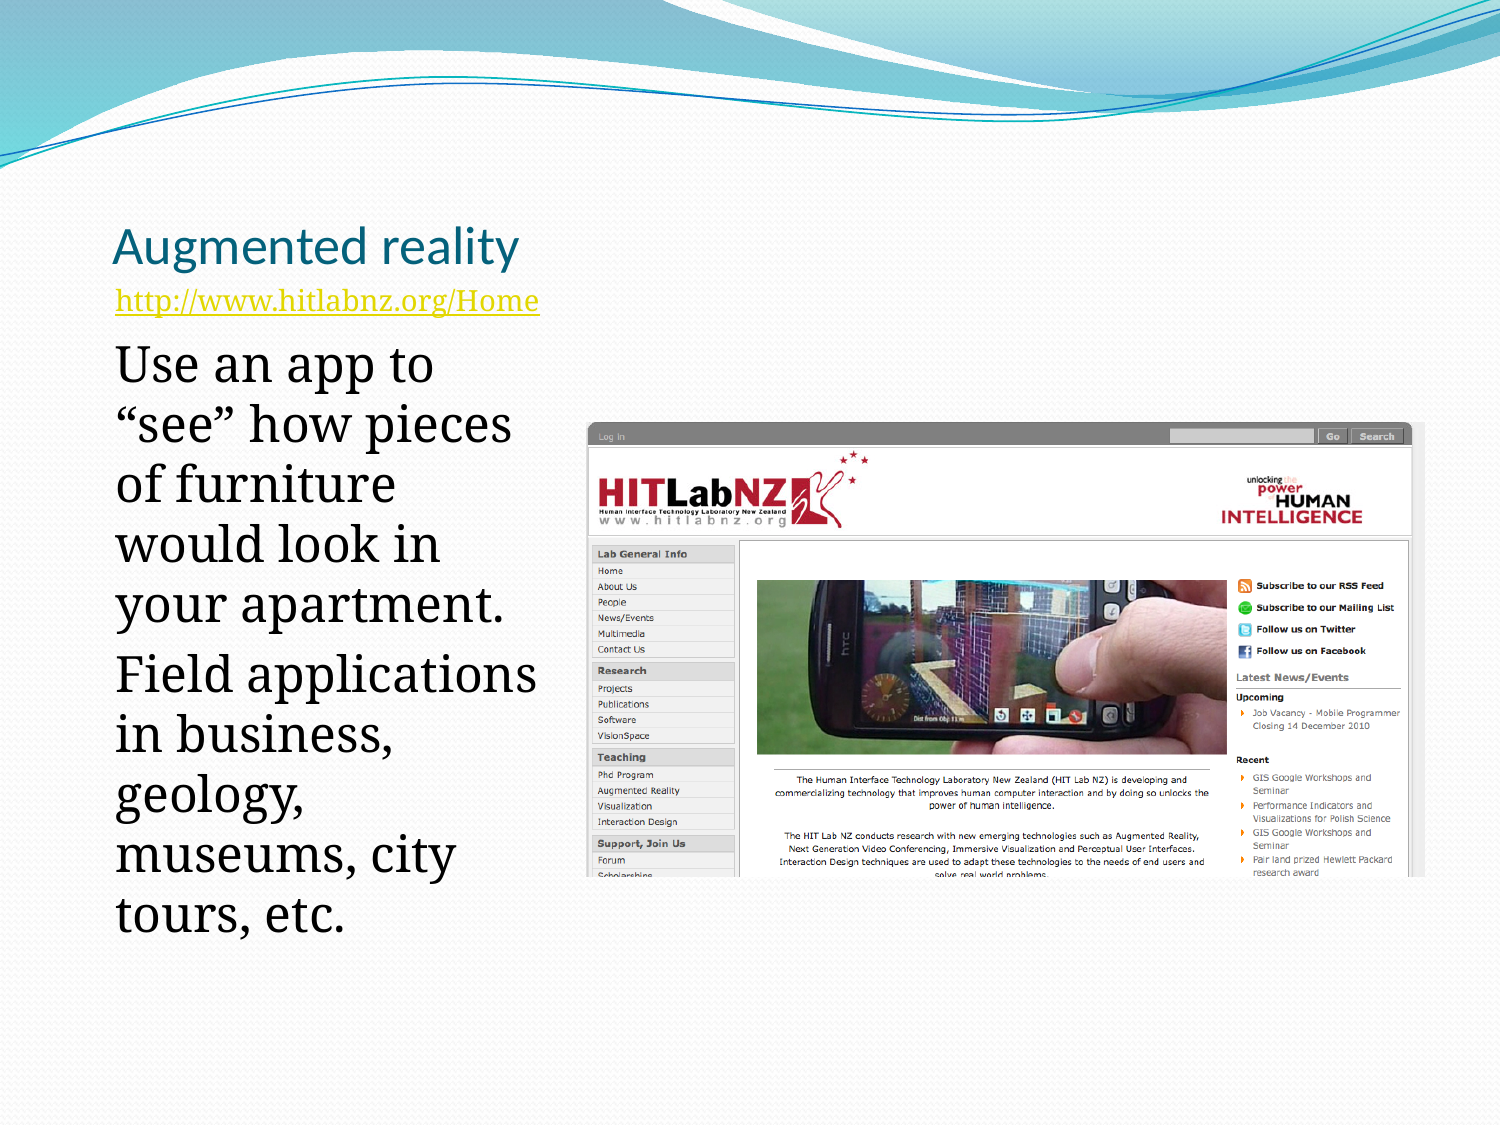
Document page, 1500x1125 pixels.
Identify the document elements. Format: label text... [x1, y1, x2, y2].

title Augmented reality [112, 84, 563, 274]
list http://www.hitlabnz.org/Home Use an app to “see” how pieces of furniture would look in your apartment. Field applications in business, geology, museums, city tours, etc. [112, 274, 563, 1026]
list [586, 274, 1426, 1026]
